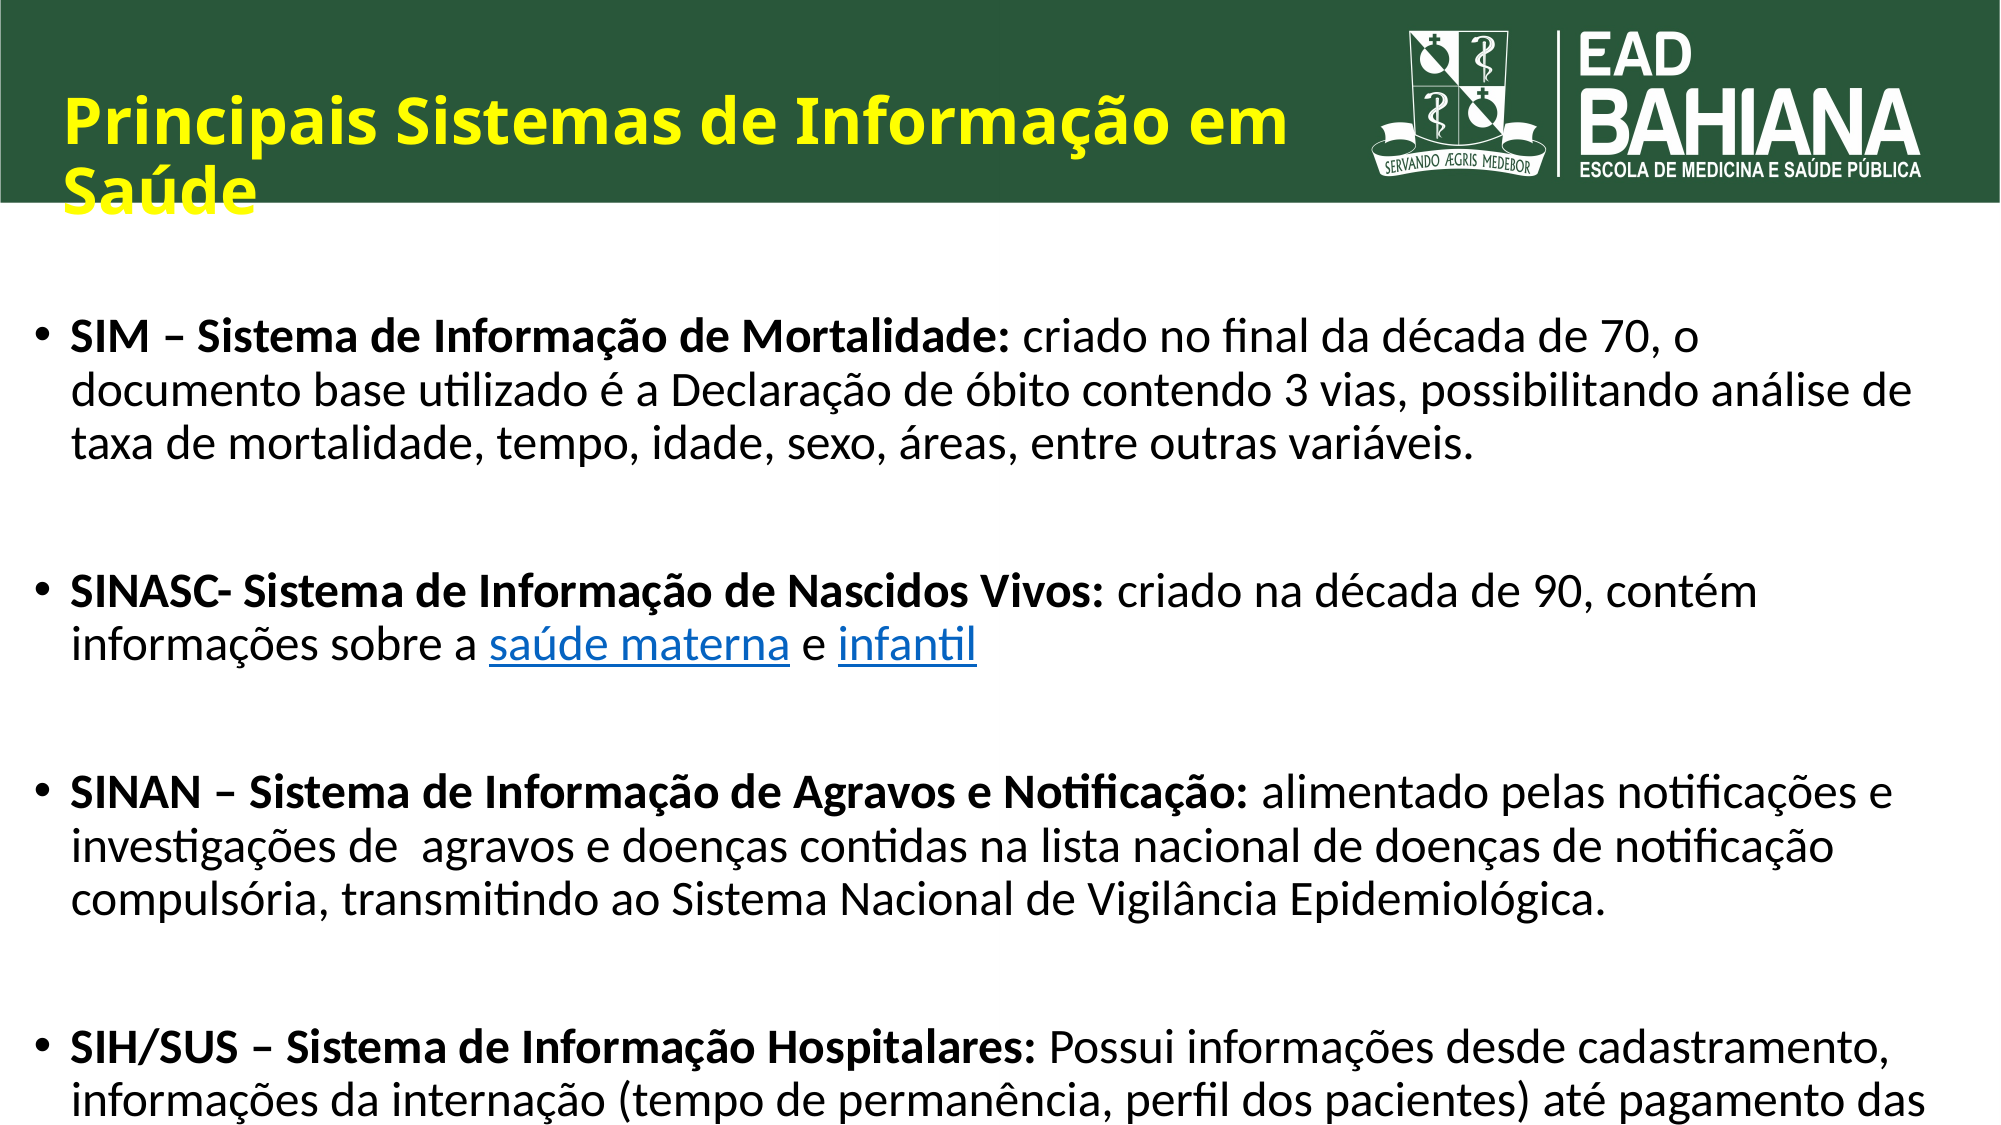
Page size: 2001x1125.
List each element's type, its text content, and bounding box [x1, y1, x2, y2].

list SIM – Sistema de Informação de Mortalidade: criado no final da década de 70, o documento base utilizado é a Declaração de óbito contendo 3 vias, possibilitando análise de taxa de mortalidade, tempo, idade, sexo, áreas, entre outras variáveis. SINASC- Sistema de Informação de Nascidos Vivos: criado na década de 90, contém informações sobre a saúde materna e infantil SINAN – Sistema de Informação de Agravos e Notificação: alimentado pelas notificações e investigações de agravos e doenças contidas na lista nacional de doenças de notificação compulsória, transmitindo ao Sistema Nacional de Vigilância Epidemiológica. SIH/SUS – Sistema de Informação Hospitalares: Possui informações desde cadastramento, informações da internação (tempo de permanência, perfil dos pacientes) até pagamento das Autorizações de Internação Hospitalar (AIH). [18, 302, 1944, 1125]
picture [0, 0, 2000, 1125]
title Principais Sistemas de Informação em Saúde [47, 50, 1377, 268]
